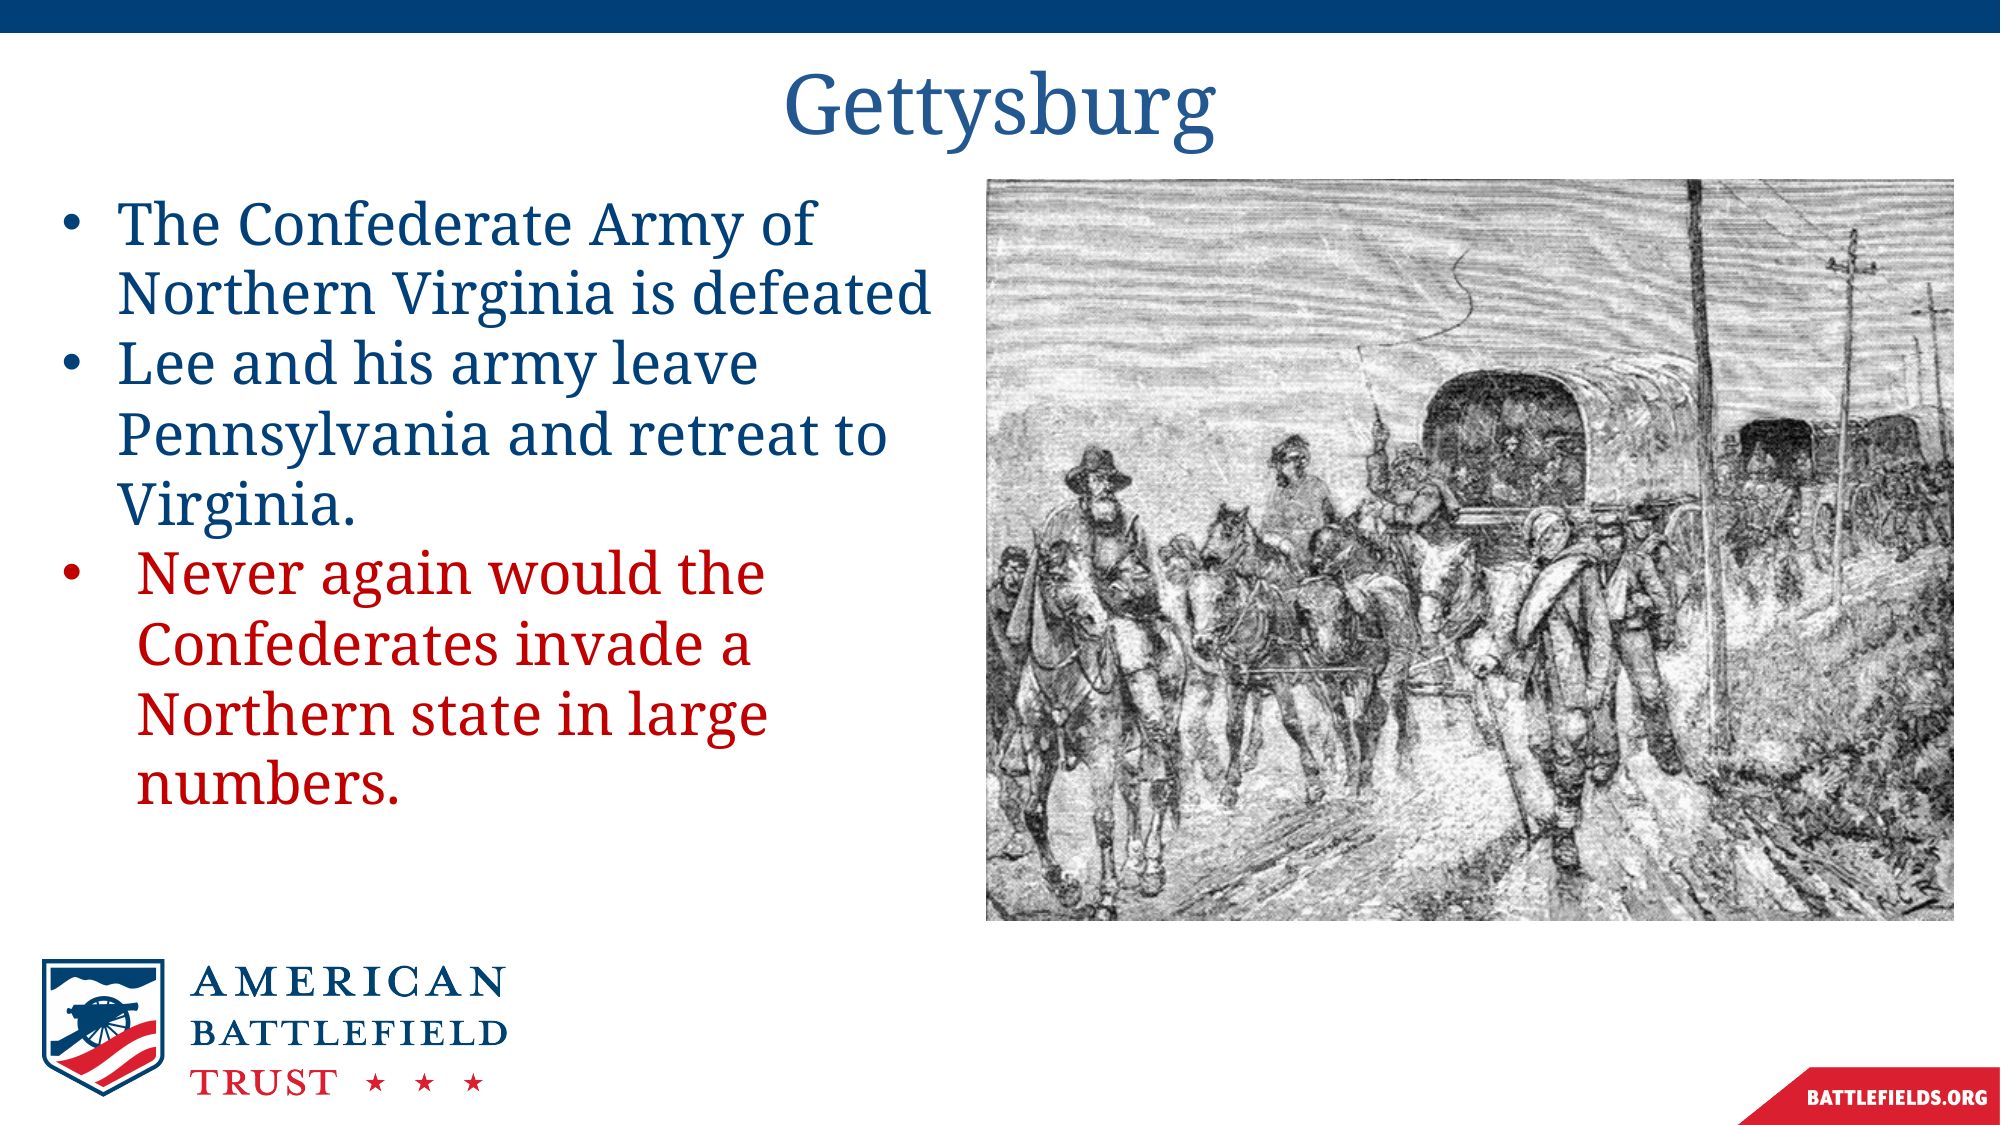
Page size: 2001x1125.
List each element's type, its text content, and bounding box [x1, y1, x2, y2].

text_box The Confederate Army of Northern Virginia is defeated Lee and his army leave Pennsylvania and retreat to Virginia. Never again would the Confederates invade a Northern state in large numbers. [46, 179, 968, 824]
picture [986, 179, 1954, 921]
picture [1737, 1067, 2000, 1125]
title Gettysburg [137, 35, 1863, 180]
picture [42, 959, 508, 1097]
